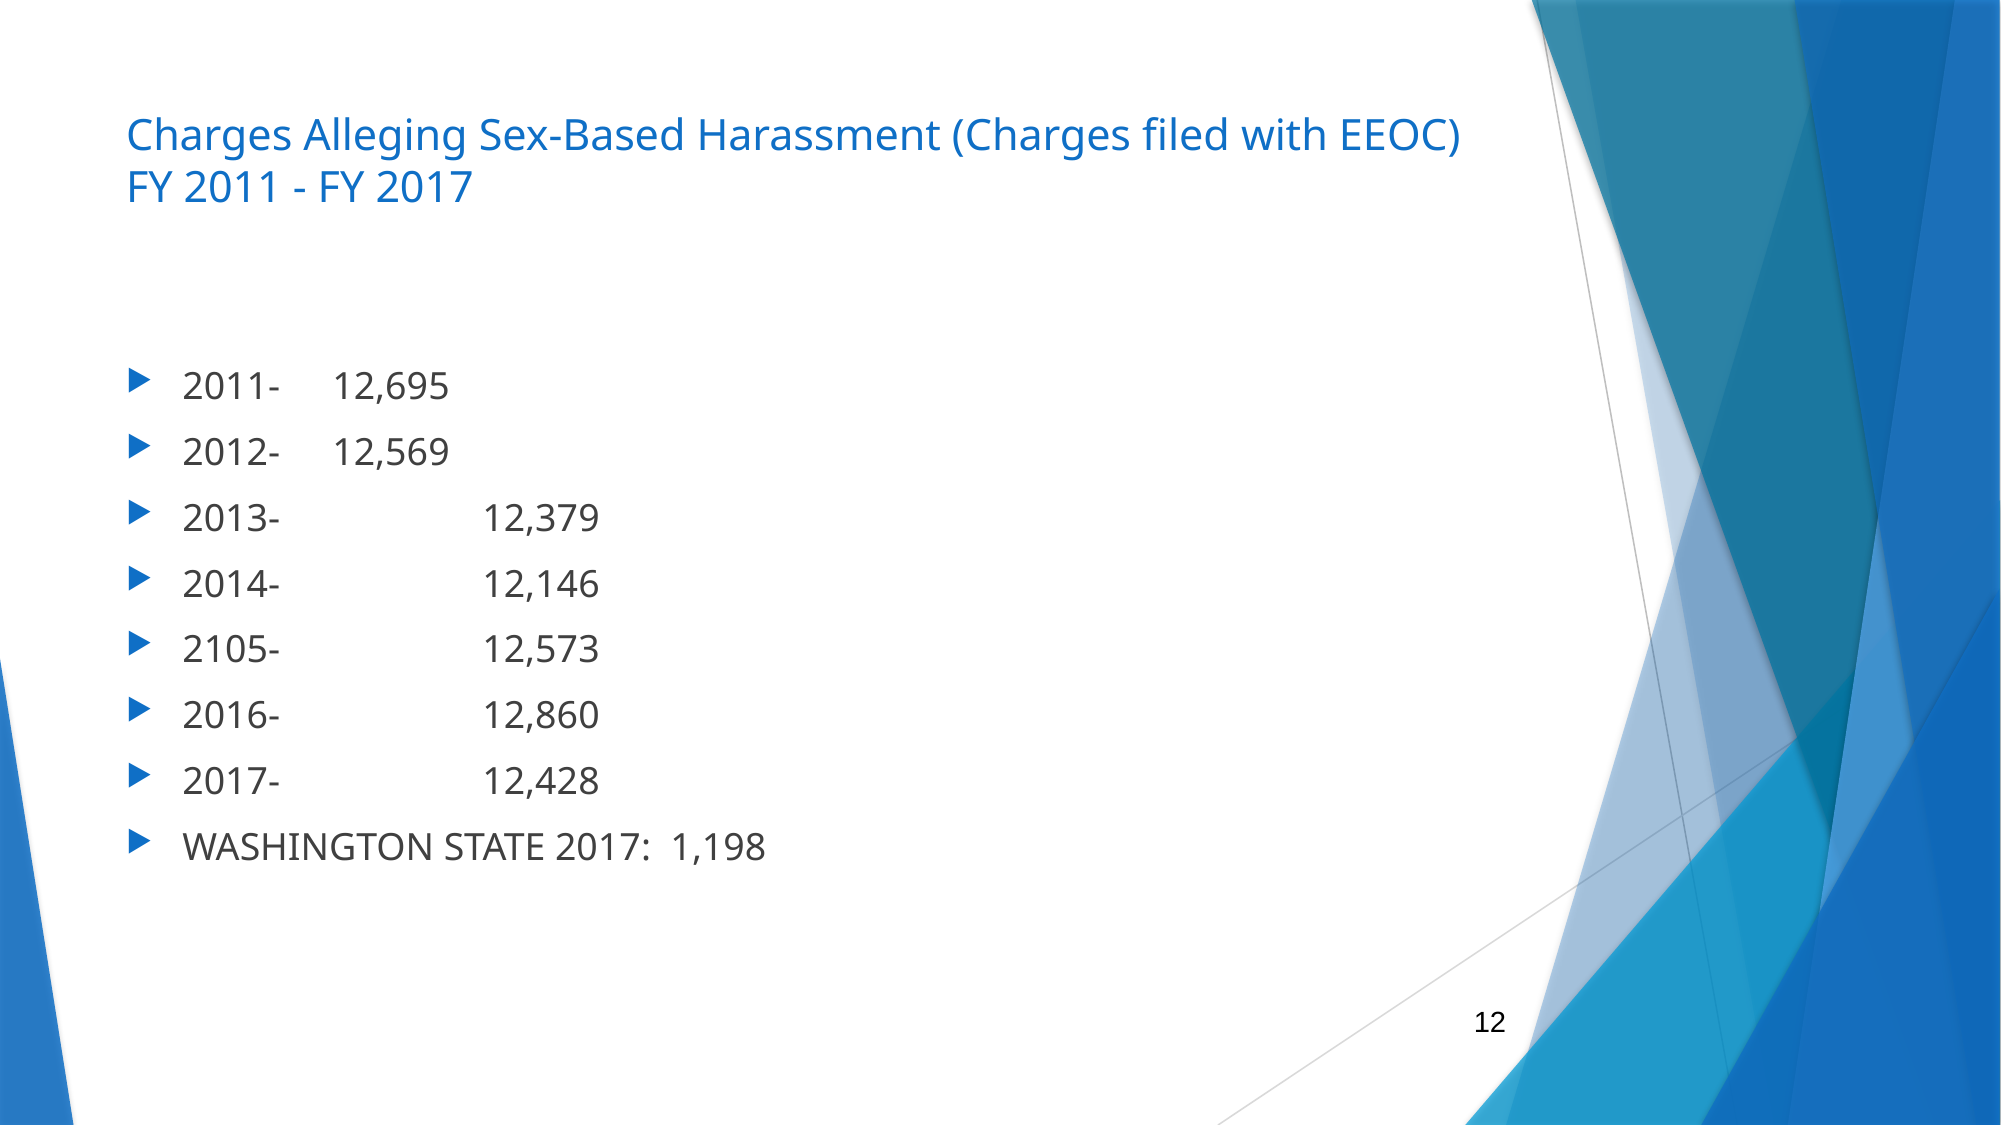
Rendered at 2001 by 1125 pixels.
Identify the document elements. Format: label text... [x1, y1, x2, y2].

slide_number 12 [1409, 991, 1522, 1051]
title Charges Alleging Sex-Based Harassment (Charges filed with EEOC) FY 2011 - FY 2017 [111, 99, 1522, 317]
list 2011- 12,695 2012- 12,569 2013- 12,379 2014- 12,146 2105- 12,573 2016- 12,860 2017- 12,428 WASHINGTON STATE 2017: 1,198 [111, 354, 1522, 992]
